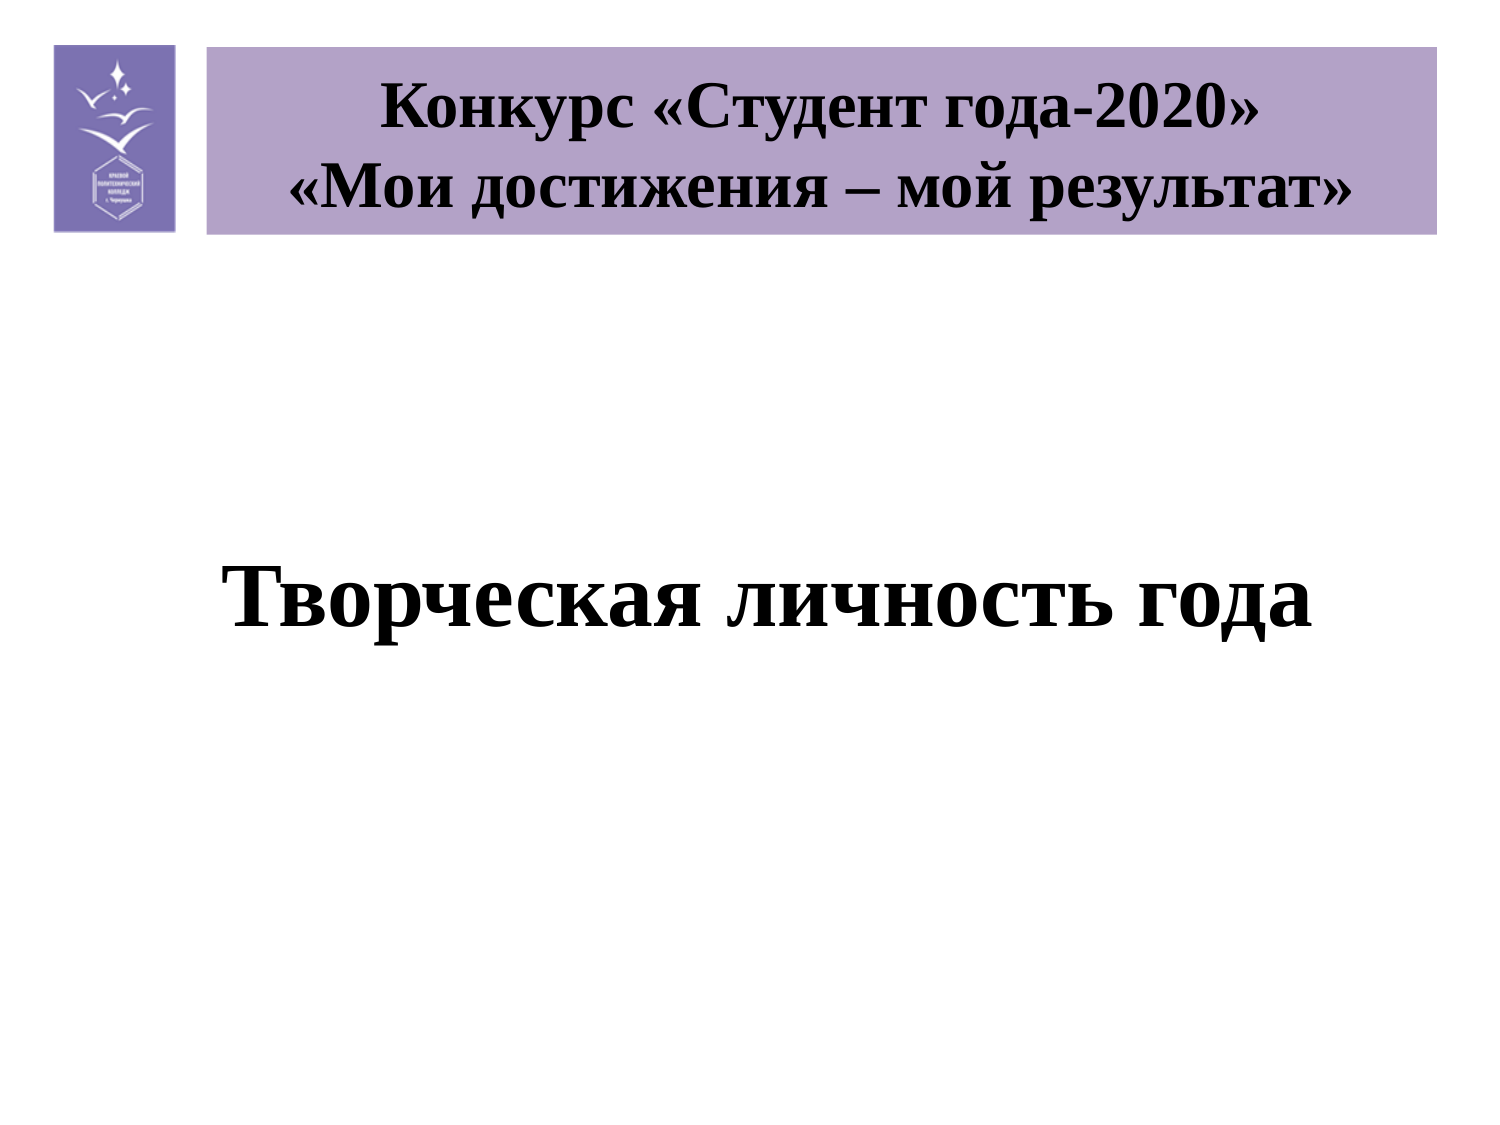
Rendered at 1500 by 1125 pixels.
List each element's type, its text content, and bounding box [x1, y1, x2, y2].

title Конкурс «Студент года-2020» «Мои достижения – мой результат» [206, 47, 1437, 235]
picture [52, 44, 177, 233]
text_box Творческая личность года [29, 527, 1500, 652]
